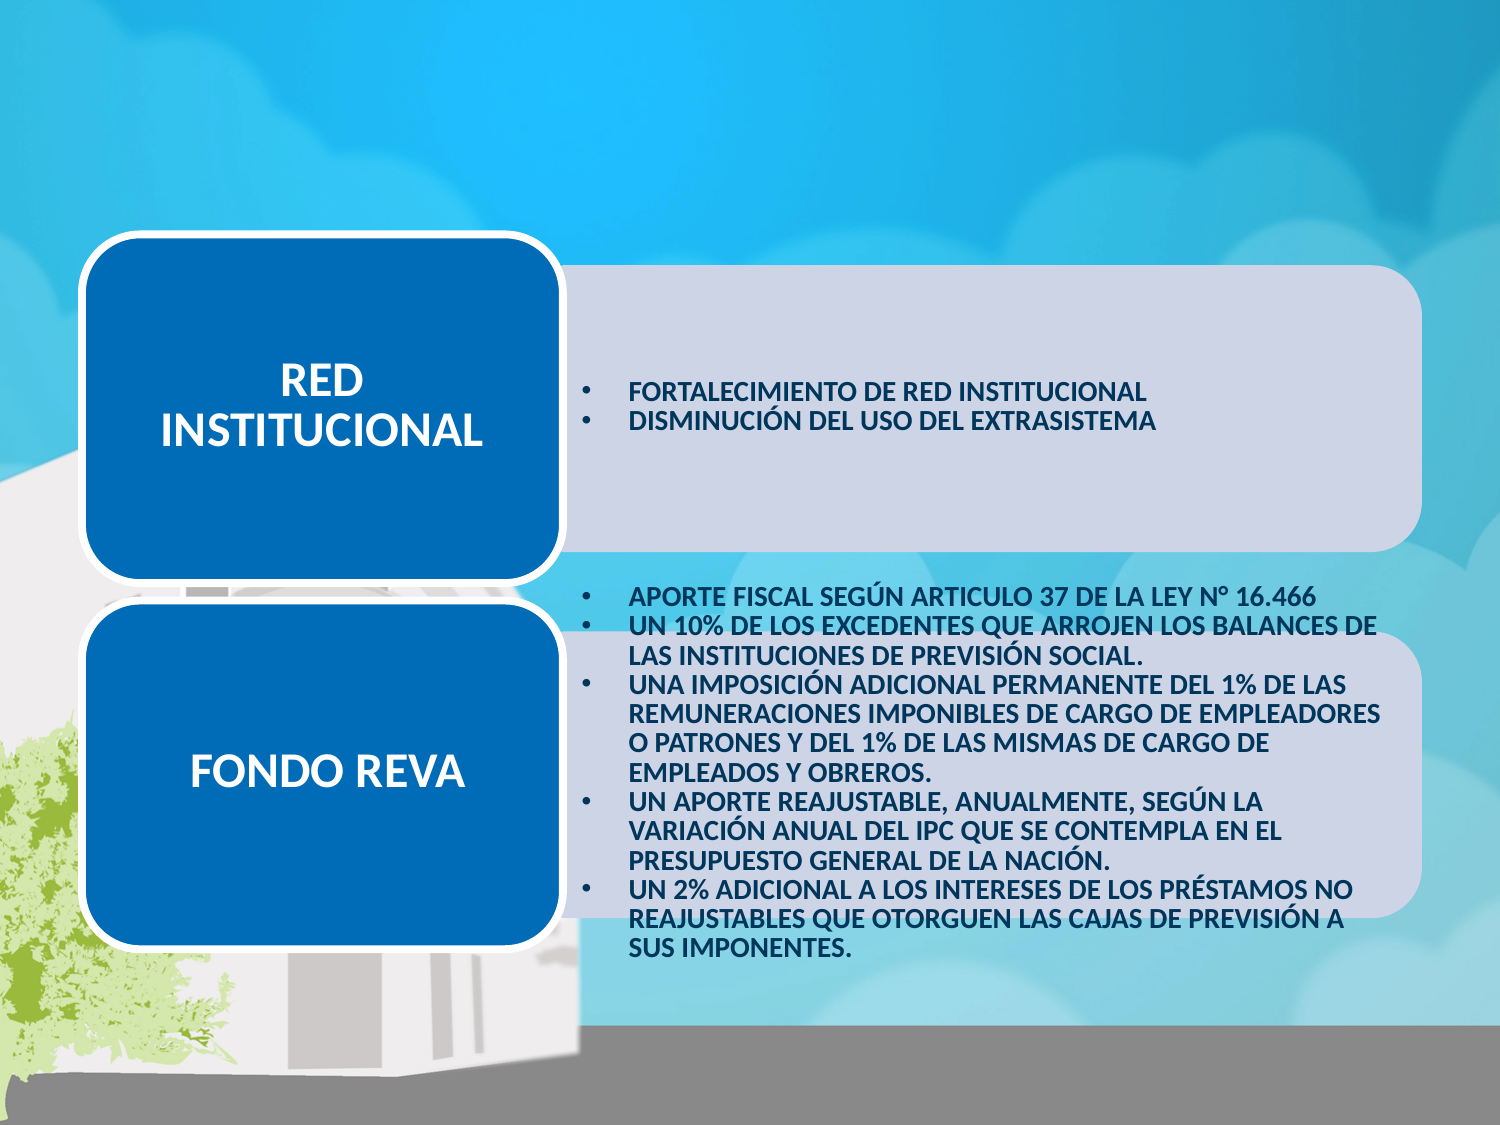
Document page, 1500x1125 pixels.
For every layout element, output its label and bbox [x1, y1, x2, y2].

list [81, 234, 1418, 950]
